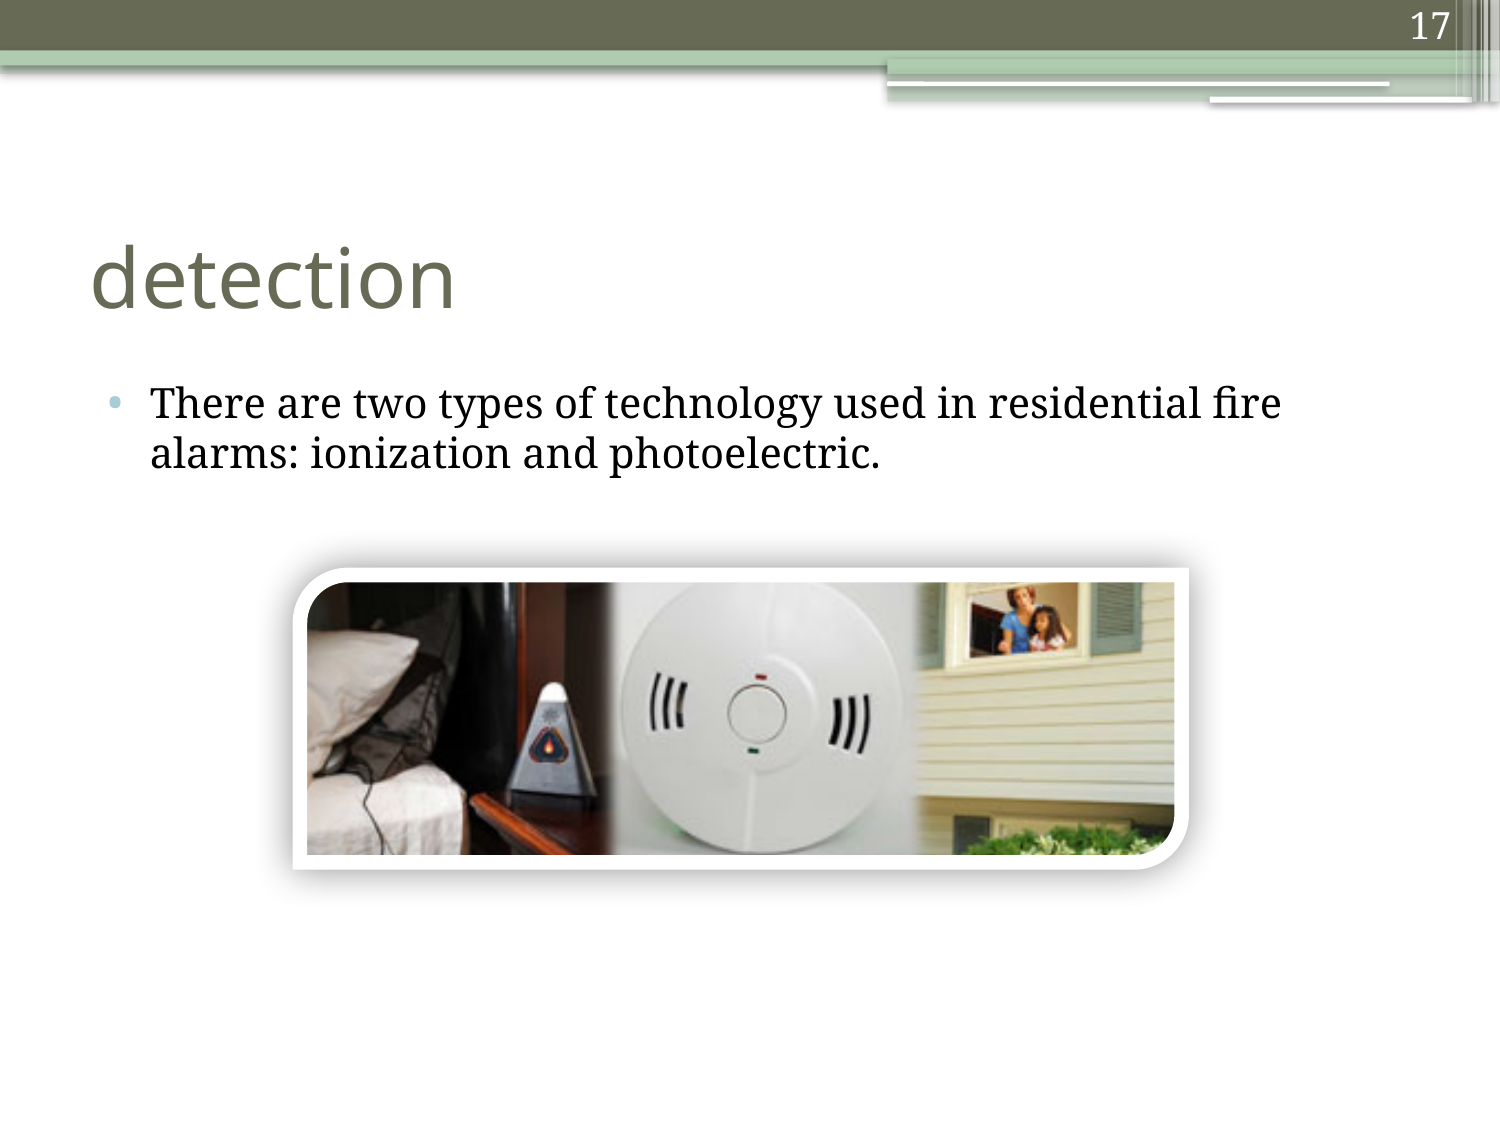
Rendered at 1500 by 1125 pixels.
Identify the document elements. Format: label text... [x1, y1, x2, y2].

list There are two types of technology used in residential fire alarms: ionization and photoelectric. [75, 368, 1400, 563]
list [299, 574, 1182, 863]
slide_number 17 [1341, 0, 1466, 61]
title detection [75, 187, 1425, 363]
